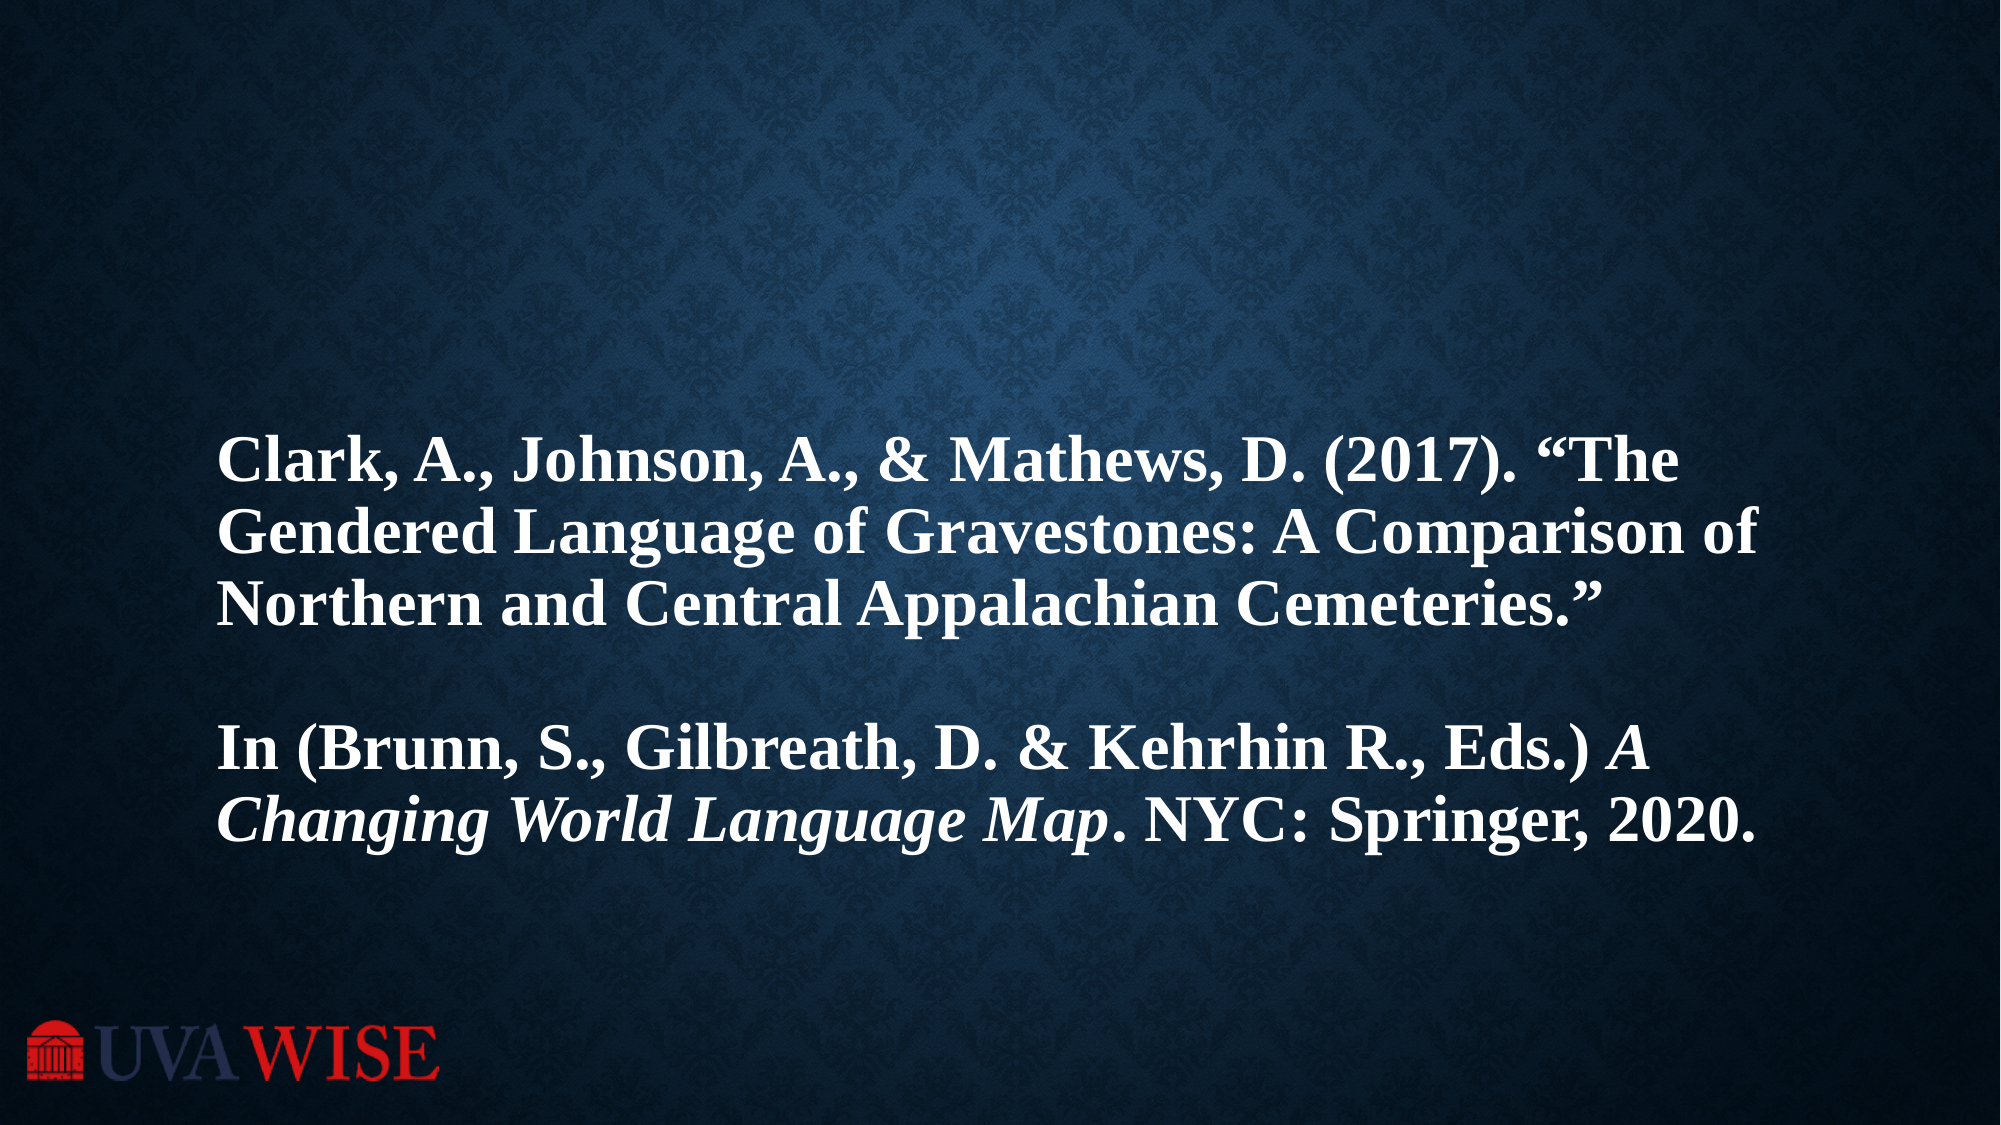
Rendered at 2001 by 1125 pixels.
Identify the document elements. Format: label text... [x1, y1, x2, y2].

title Clark, A., Johnson, A., & Mathews, D. (2017). “The Gendered Language of Gravestones: A Comparison of Northern and Central Appalachian Cemeteries.” In (Brunn, S., Gilbreath, D. & Kehrhin R., Eds.) A Changing World Language Map. NYC: Springer, 2020. [201, 107, 1799, 864]
picture [0, 0, 2001, 1125]
